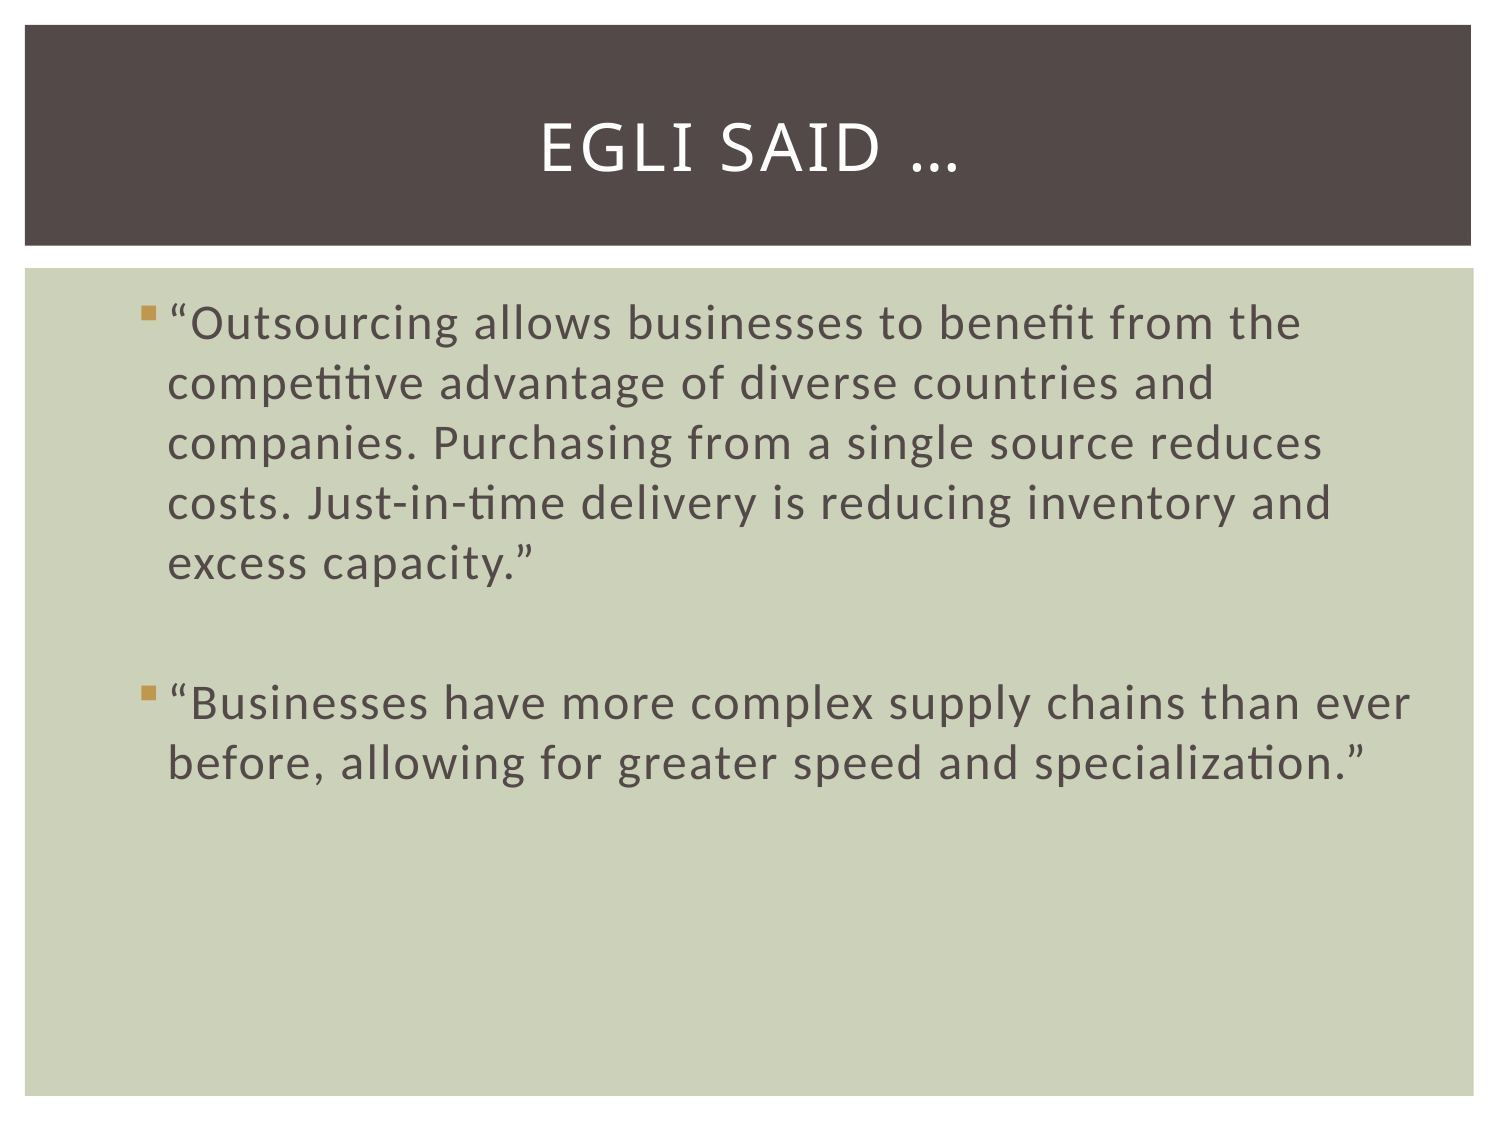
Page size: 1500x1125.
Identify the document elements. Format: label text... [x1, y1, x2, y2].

title Egli Said … [62, 58, 1438, 232]
list “Outsourcing allows businesses to benefit from the competitive advantage of diverse countries and companies. Purchasing from a single source reduces costs. Just-in-time delivery is reducing inventory and excess capacity.” “Businesses have more complex supply chains than ever before, allowing for greater speed and specialization.” [62, 281, 1442, 1005]
